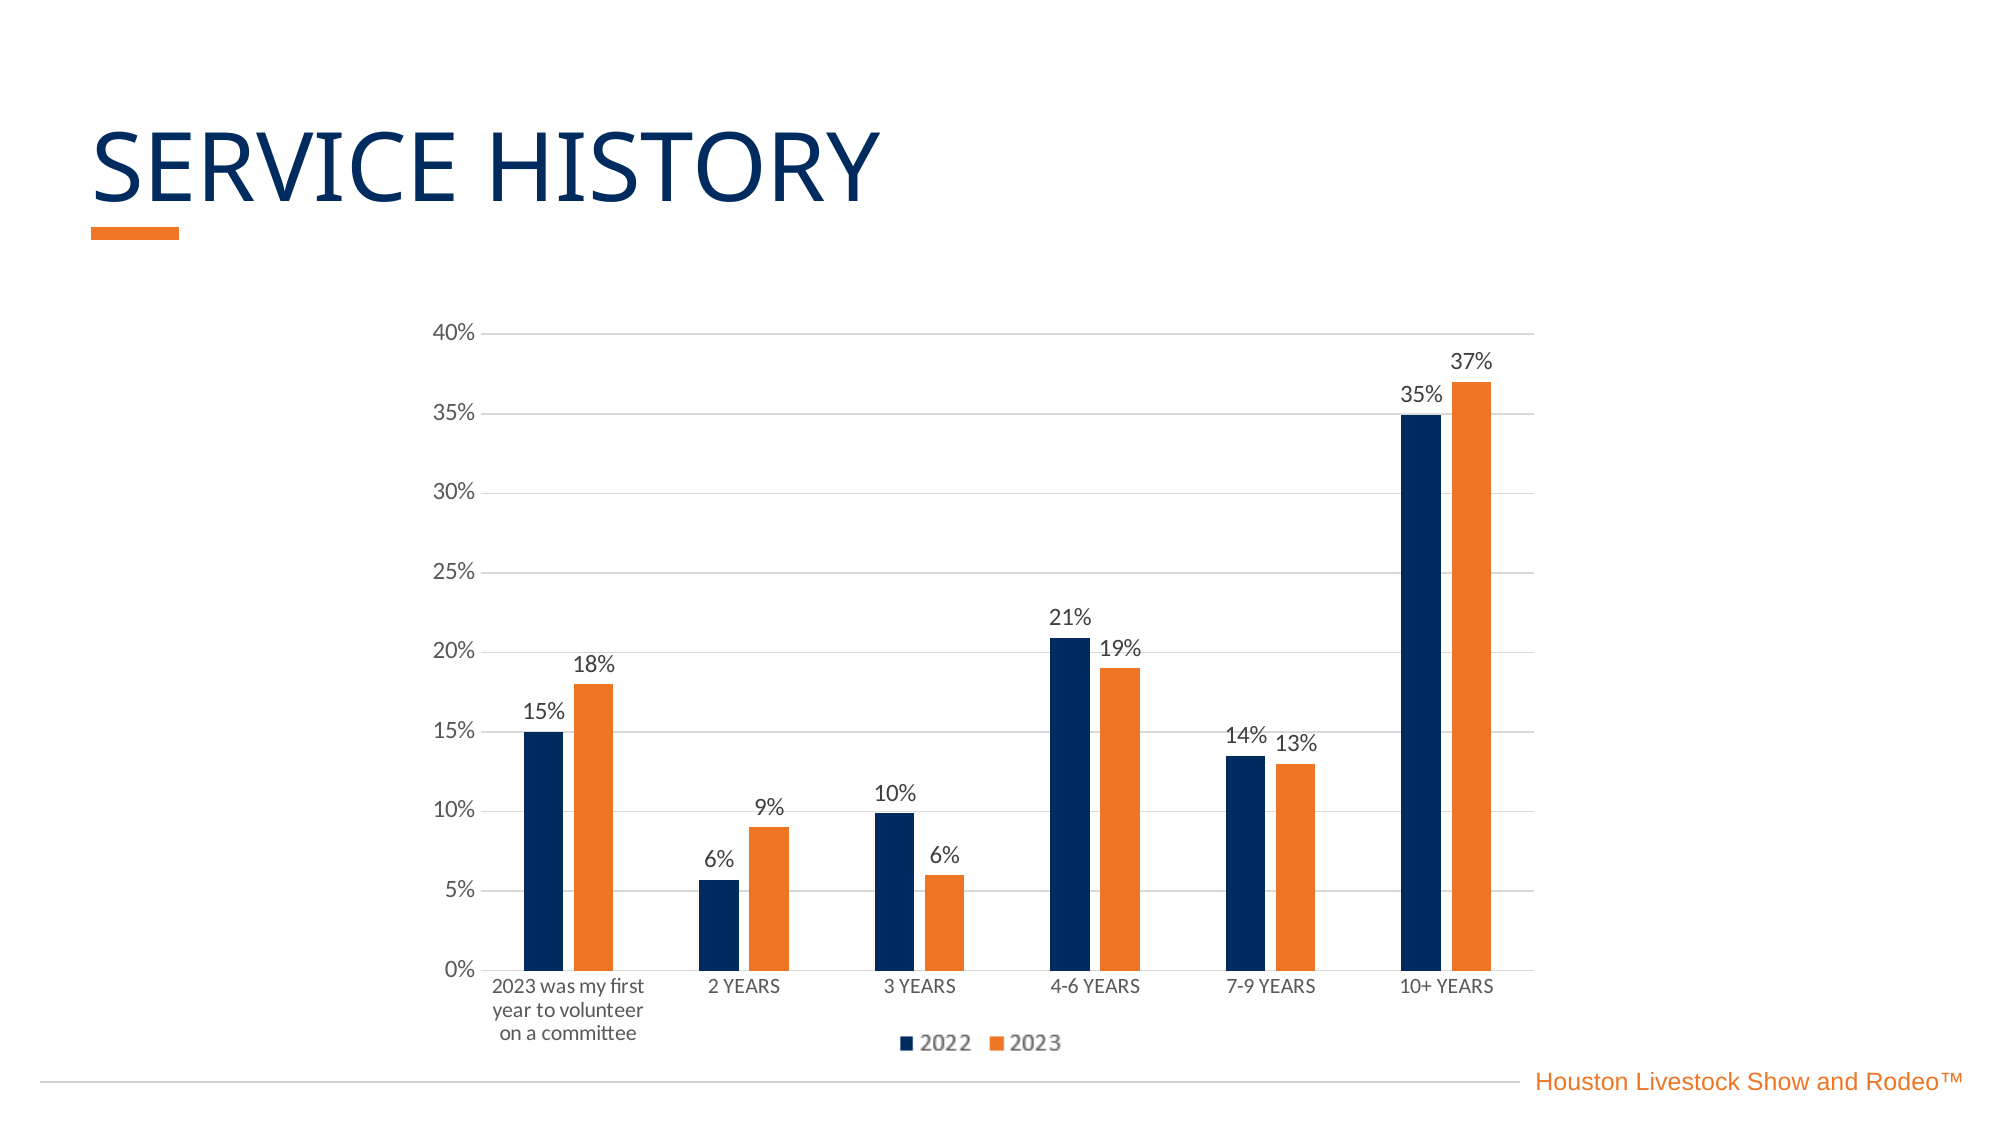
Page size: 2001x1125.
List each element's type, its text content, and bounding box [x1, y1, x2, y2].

text_box SERVICE HISTORY [76, 111, 2000, 180]
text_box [409, 306, 1557, 1073]
